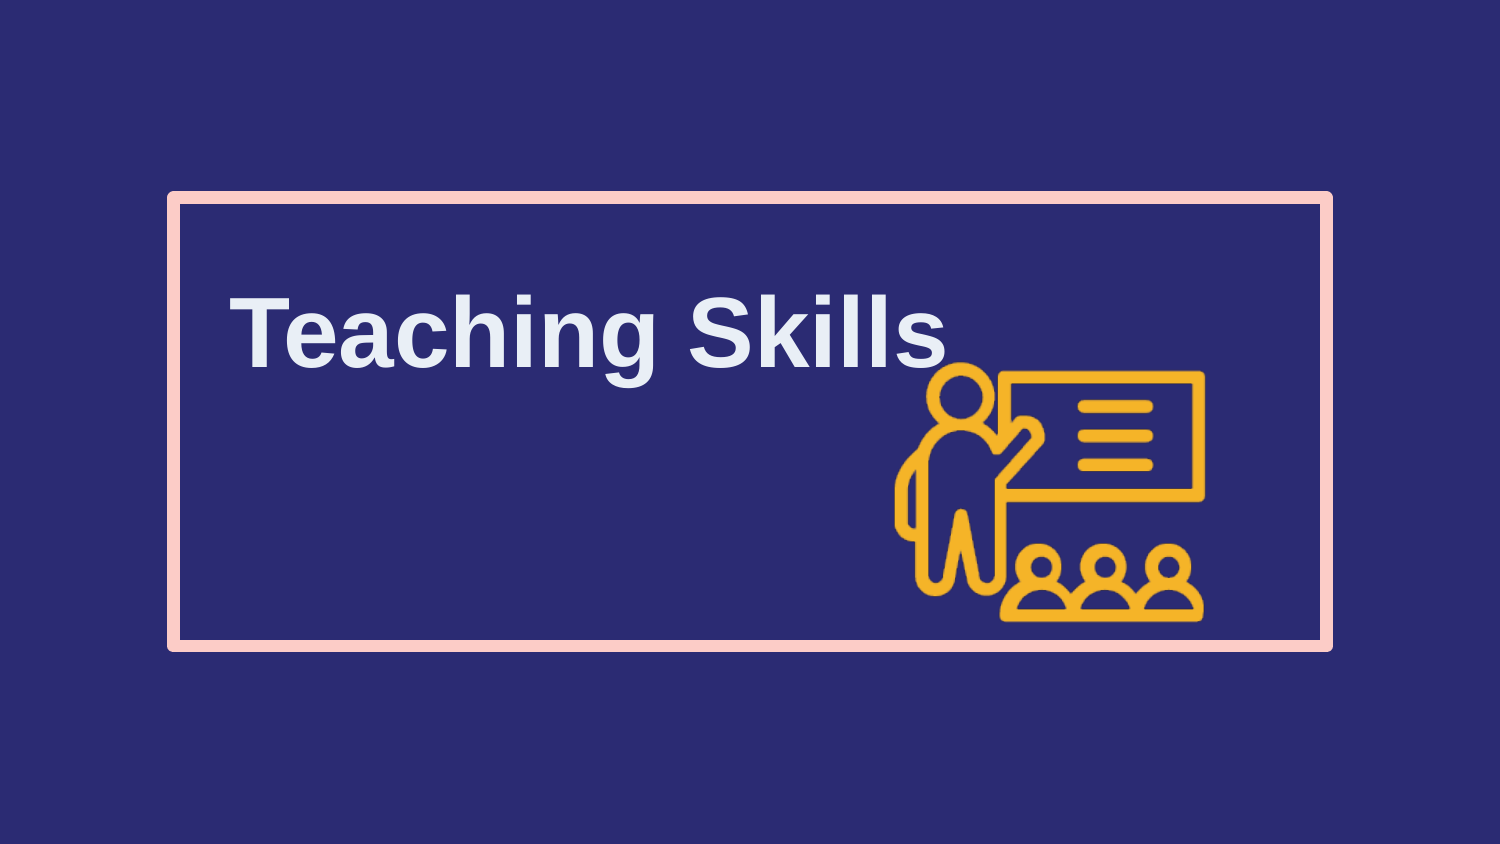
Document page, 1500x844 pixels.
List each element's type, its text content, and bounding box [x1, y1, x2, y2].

title Teaching Skills [214, 234, 655, 509]
picture [660, 101, 1443, 844]
text_box [173, 197, 655, 647]
